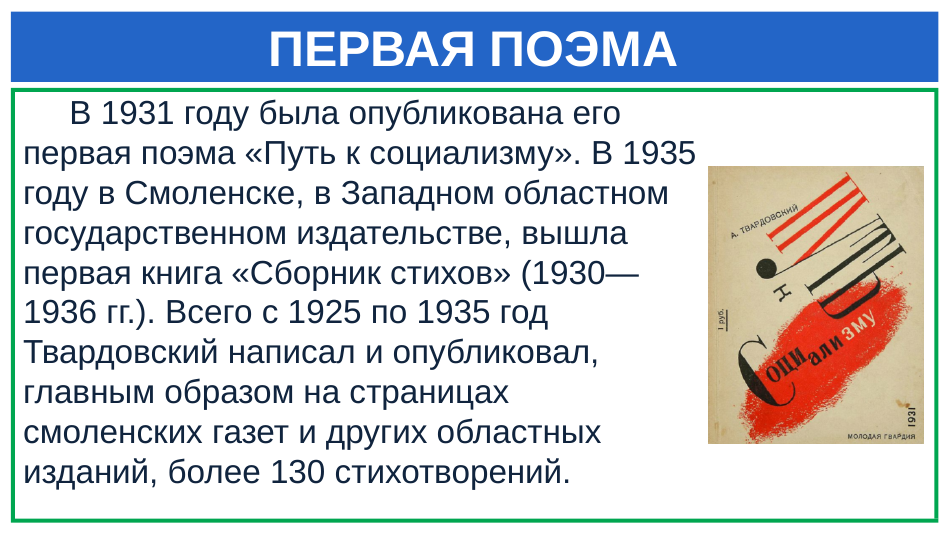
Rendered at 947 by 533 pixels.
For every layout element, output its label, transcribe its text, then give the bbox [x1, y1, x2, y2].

title ПЕРВАЯ ПОЭМА [49, 16, 897, 78]
picture [708, 165, 924, 444]
list В 1931 году была опубликована его первая поэма «Путь к социализму». В 1935 году в Смоленске, в Западном областном государственном издательстве, вышла первая книга «Сборник стихов» (1930—1936 гг.). Всего с 1925 по 1935 год Твардовский написал и опубликовал, главным образом на страницах смоленских газет и других областных изданий, более 130 стихотворений. [23, 91, 699, 495]
